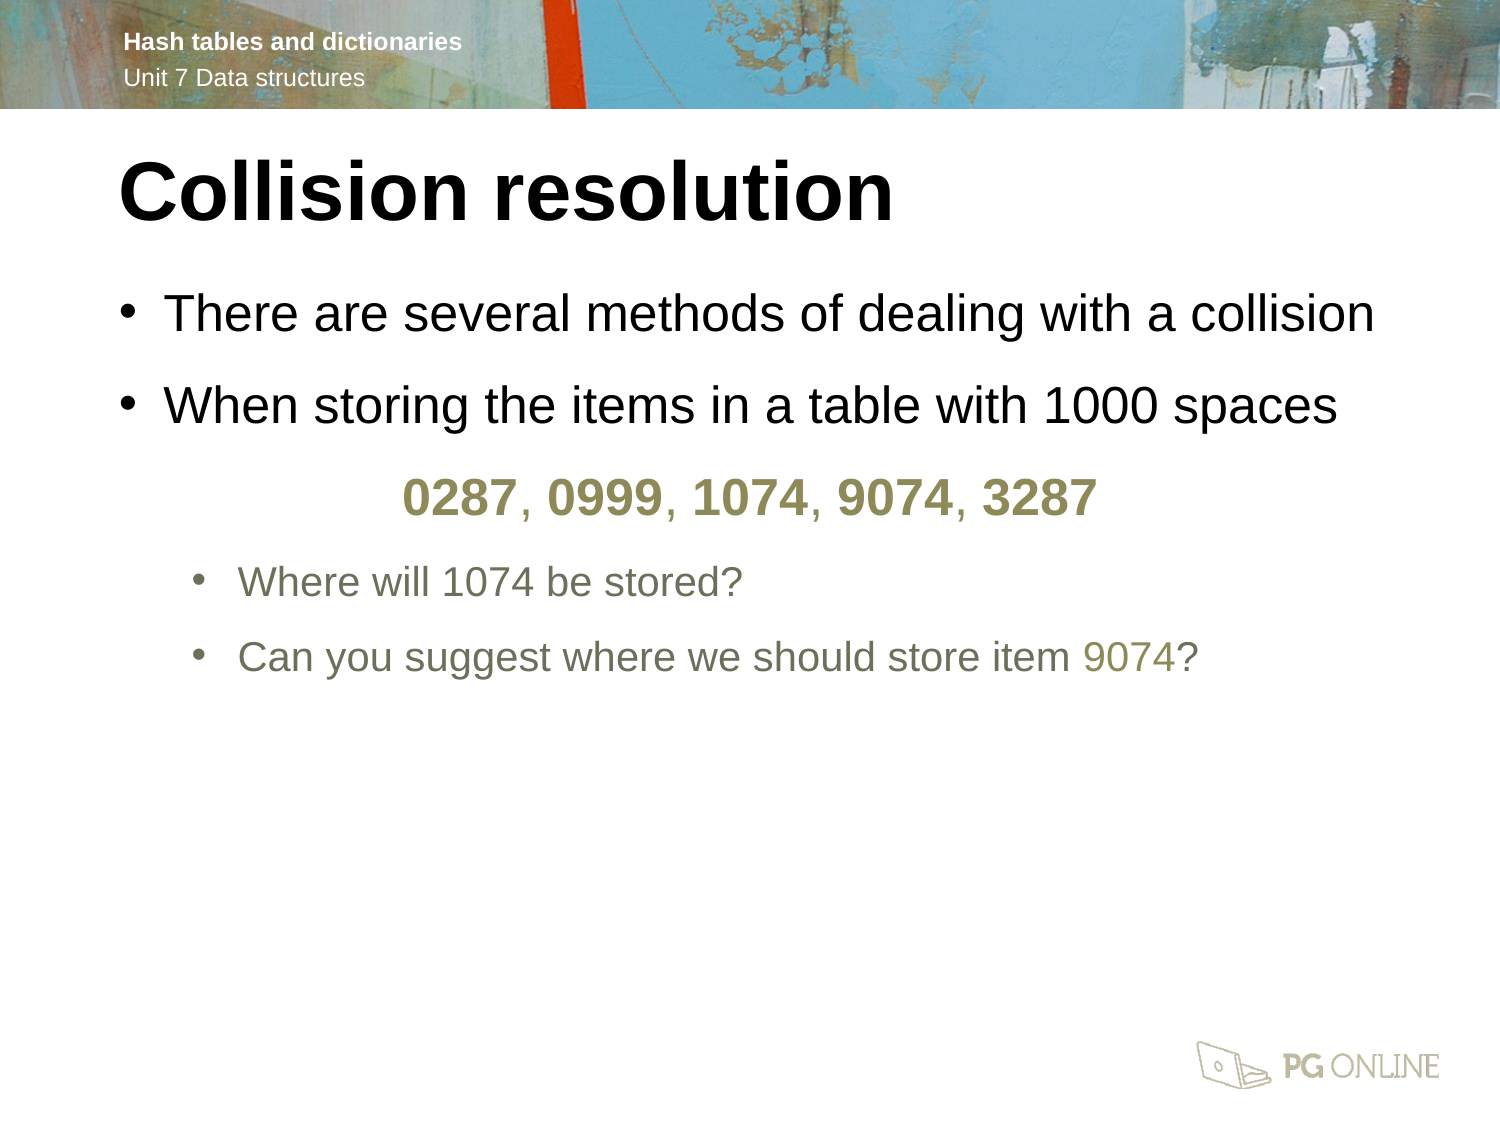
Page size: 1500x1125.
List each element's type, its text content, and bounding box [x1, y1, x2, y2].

list Collision resolution [118, 148, 1401, 259]
picture [0, 0, 1500, 109]
list There are several methods of dealing with a collision When storing the items in a table with 1000 spaces 0287, 0999, 1074, 9074, 3287 Where will 1074 be stored? Can you suggest where we should store item 9074? [118, 279, 1398, 847]
